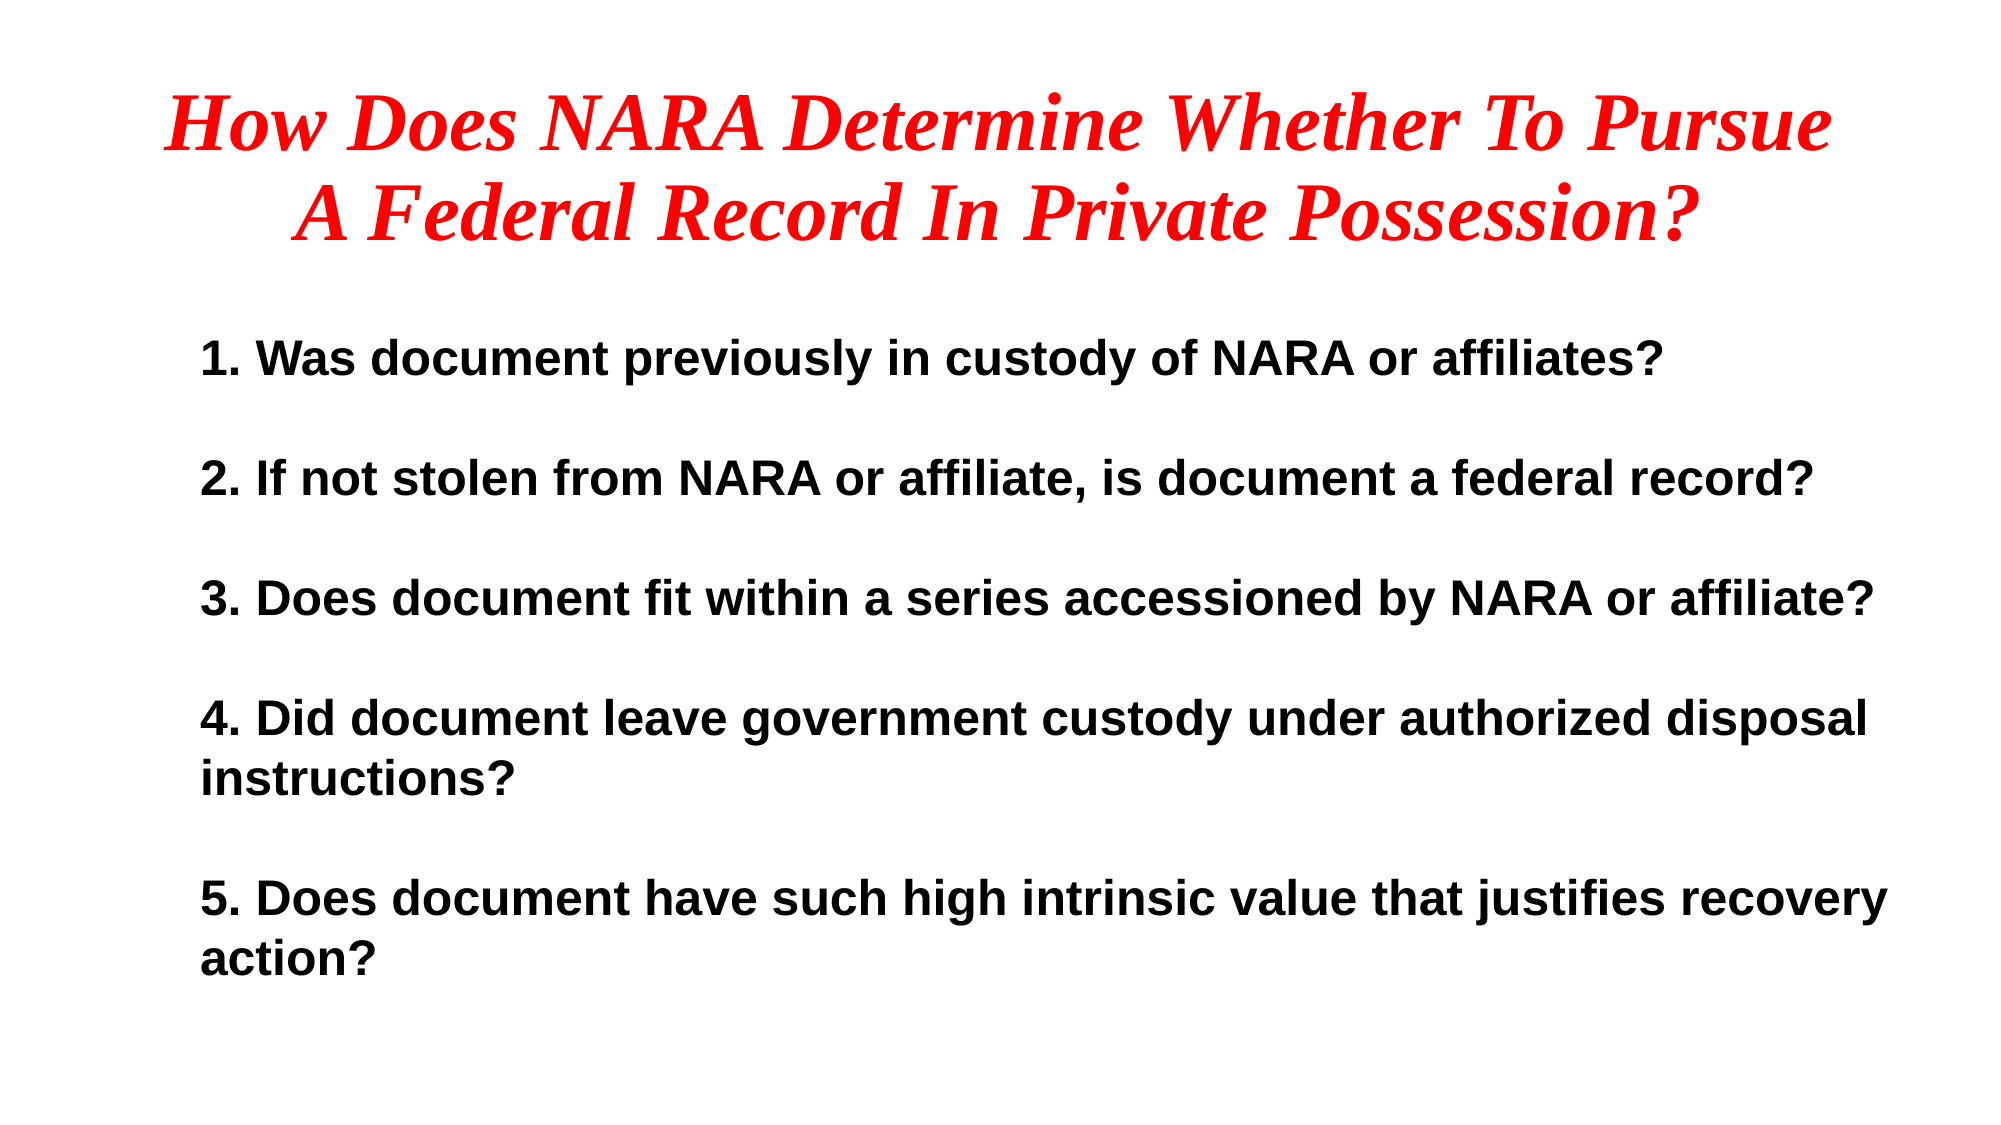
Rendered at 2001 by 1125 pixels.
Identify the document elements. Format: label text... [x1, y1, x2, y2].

list 1. Was document previously in custody of NARA or affiliates? 2. If not stolen from NARA or affiliate, is document a federal record? 3. Does document fit within a series accessioned by NARA or affiliate? 4. Did document leave government custody under authorized disposal instructions? 5. Does document have such high intrinsic value that justifies recovery action? [184, 197, 1961, 993]
title How Does NARA Determine Whether To Pursue A Federal Record In Private Possession? [137, 59, 1863, 278]
